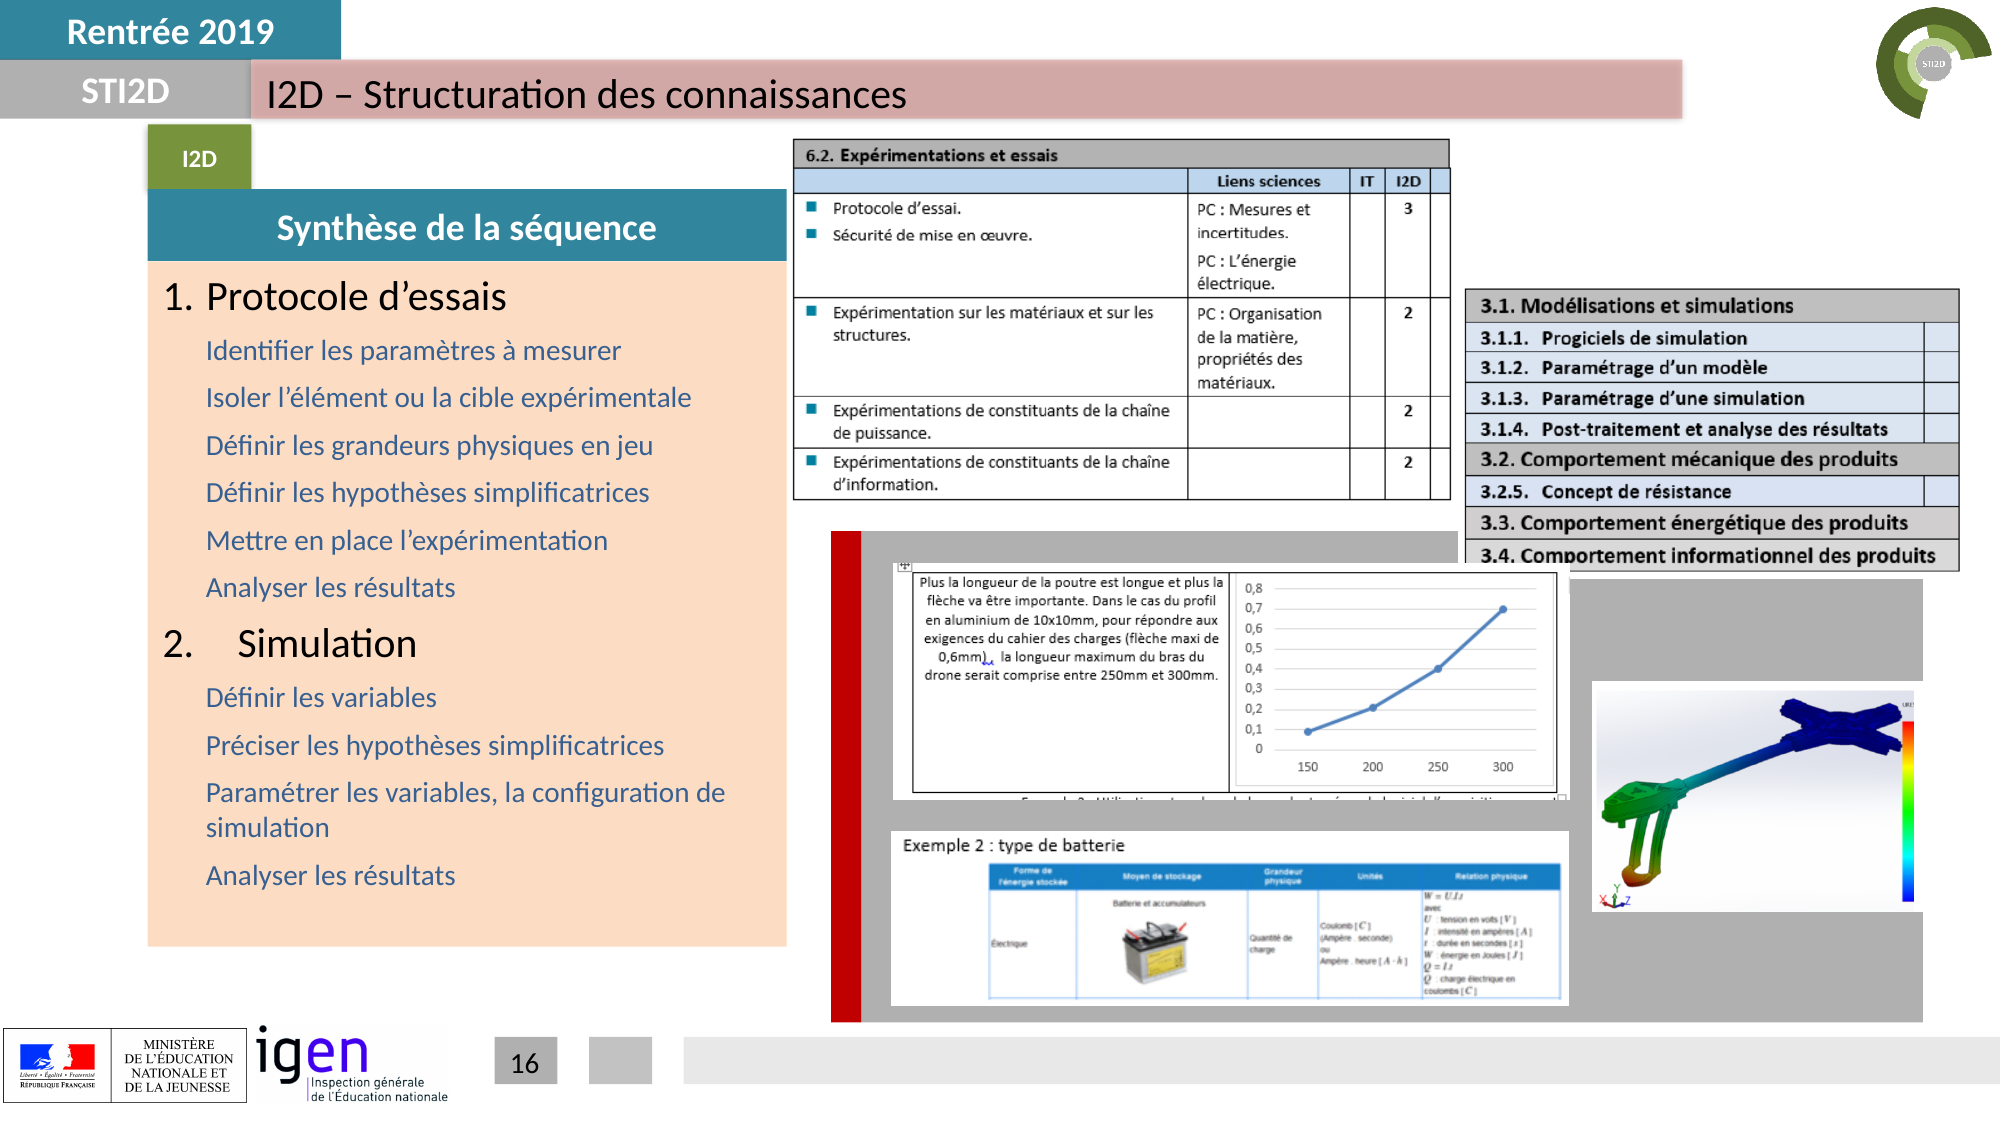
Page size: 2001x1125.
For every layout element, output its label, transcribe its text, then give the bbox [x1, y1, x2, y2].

picture [1876, 7, 1992, 119]
picture [1591, 680, 1924, 913]
picture [789, 131, 1456, 504]
picture [3, 1028, 247, 1103]
text_box Protocole d’essais Identifier les paramètres à mesurer Isoler l’élément ou la cible expérimentale Définir les grandeurs physiques en jeu Définir les hypothèses simplificatrices Mettre en place l’expérimentation Analyser les résultats Simulation Définir les variables Préciser les hypothèses simplificatrices Paramétrer les variables, la configuration de simulation Analyser les résultats [147, 261, 787, 947]
text_box Synthèse de la séquence [147, 189, 784, 261]
title I2D – Structuration des connaissances [251, 58, 1683, 125]
picture [893, 280, 1967, 800]
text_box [830, 530, 1924, 1023]
picture [891, 831, 1569, 1006]
picture [254, 1023, 450, 1103]
slide_number 16 [467, 1036, 583, 1097]
text_box I2D [147, 124, 252, 189]
